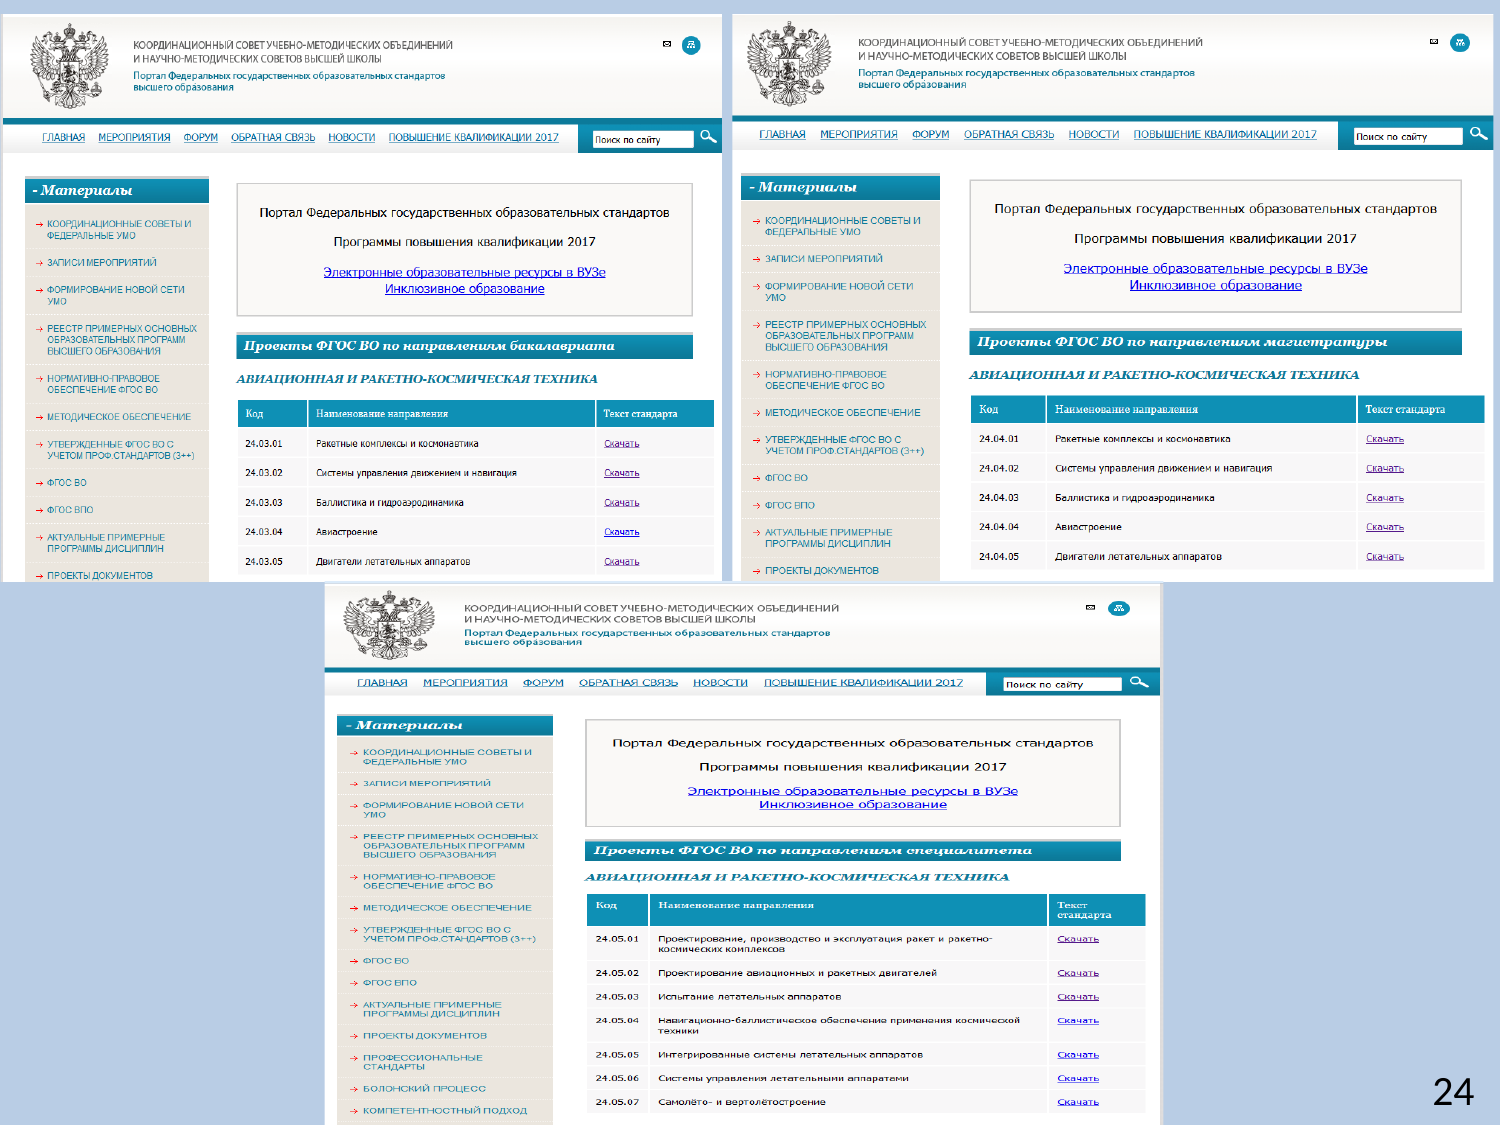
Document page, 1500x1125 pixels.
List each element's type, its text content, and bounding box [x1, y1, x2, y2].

picture [594, 131, 693, 147]
picture [732, 14, 1494, 115]
picture [1004, 678, 1121, 690]
picture [0, 14, 1494, 1125]
picture [1133, 679, 1148, 688]
picture [1478, 130, 1487, 139]
picture [1355, 128, 1462, 144]
text_box 24 [1168, 1058, 1490, 1119]
